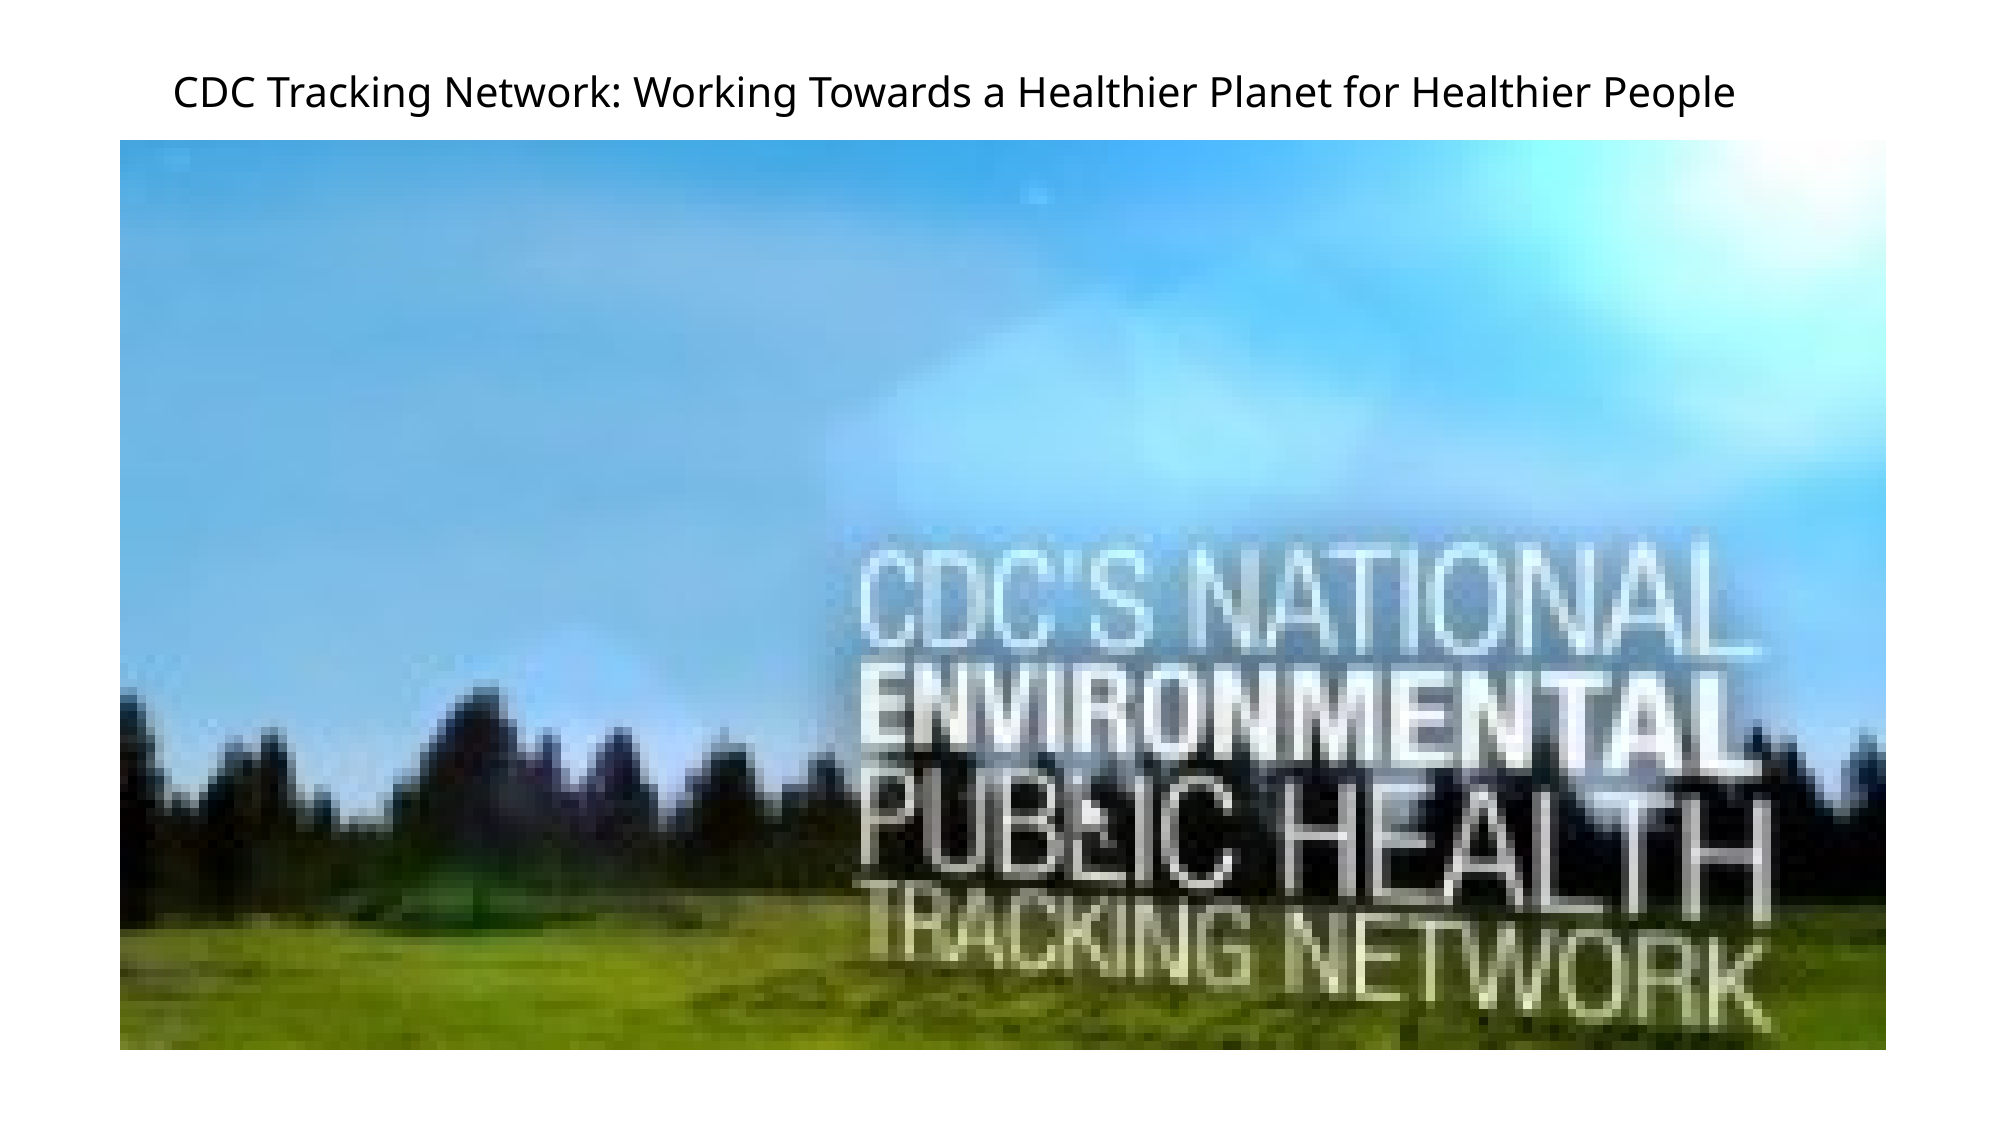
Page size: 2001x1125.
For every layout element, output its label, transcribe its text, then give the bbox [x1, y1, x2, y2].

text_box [119, 139, 1887, 1050]
text_box CDC Tracking Network: Working Towards a Healthier Planet for Healthier People [0, 58, 1910, 124]
